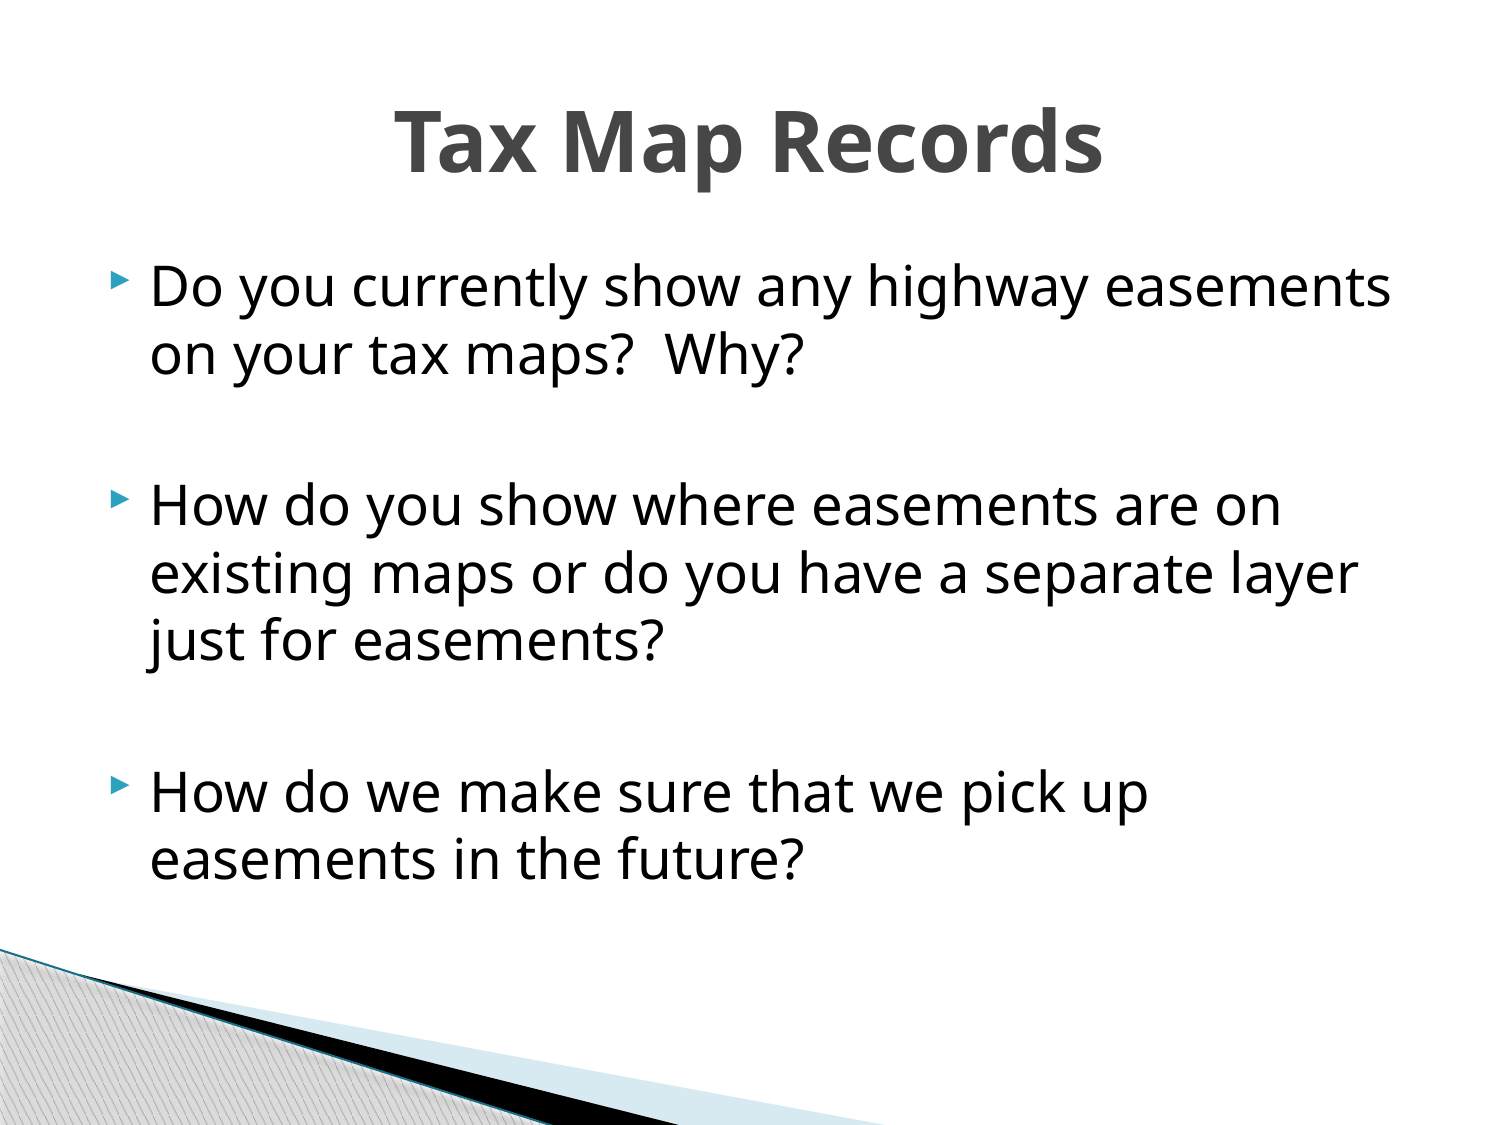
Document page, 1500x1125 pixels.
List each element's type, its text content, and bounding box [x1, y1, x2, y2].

list Do you currently show any highway easements on your tax maps? Why? How do you show where easements are on existing maps or do you have a separate layer just for easements? How do we make sure that we pick up easements in the future? [75, 243, 1425, 986]
title Tax Map Records [75, 45, 1425, 233]
